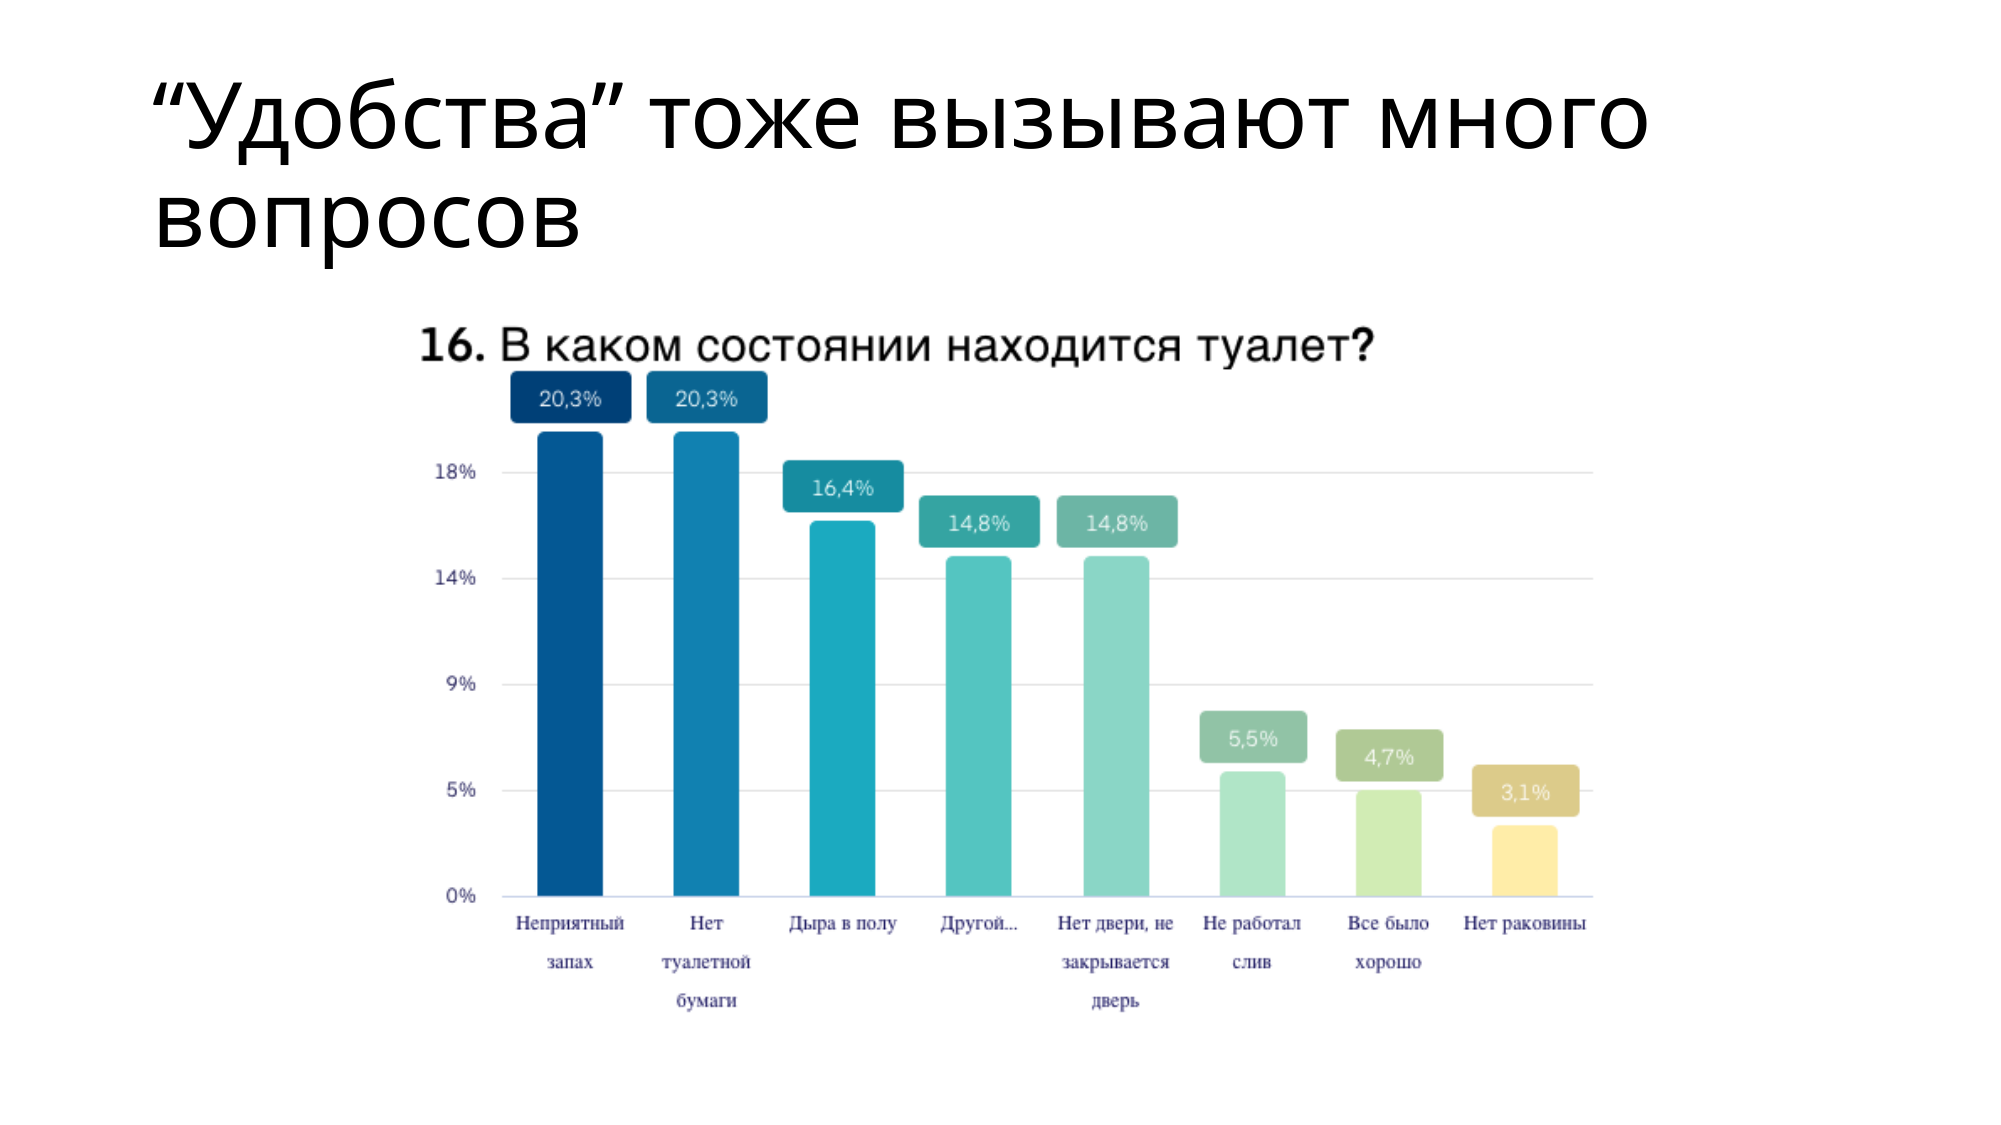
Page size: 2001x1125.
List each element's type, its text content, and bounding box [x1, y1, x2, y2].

title “Удобства” тоже вызывают много вопросов [137, 59, 1863, 278]
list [378, 299, 1622, 1014]
